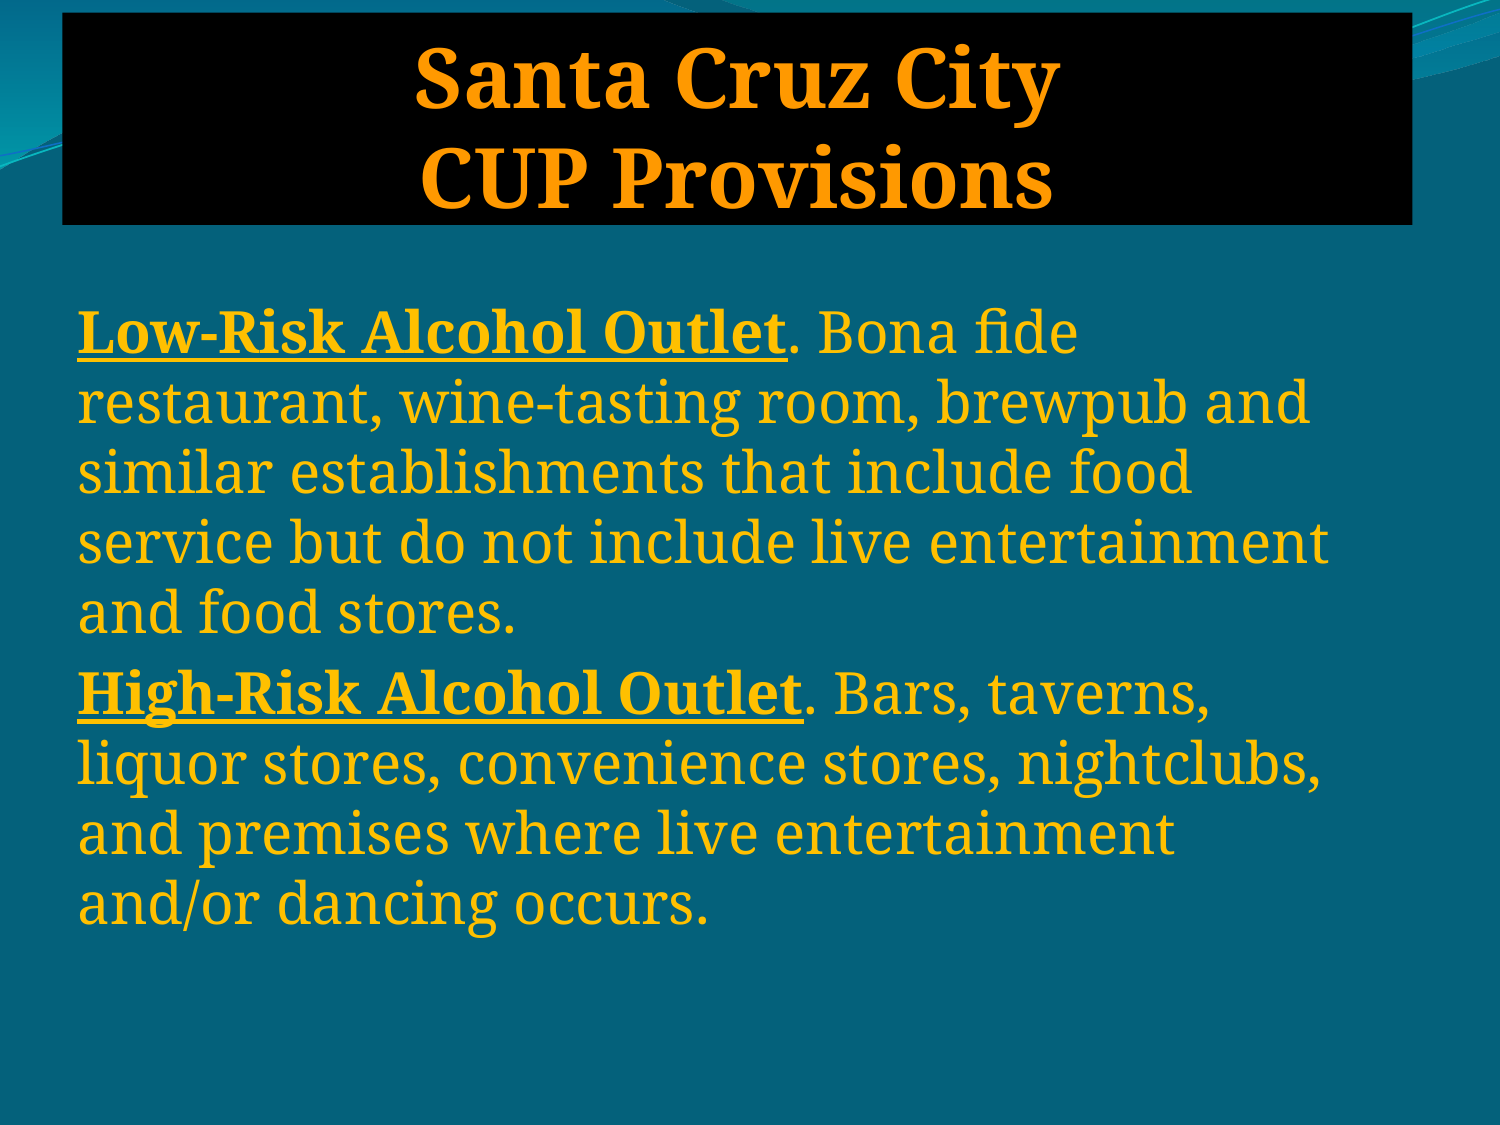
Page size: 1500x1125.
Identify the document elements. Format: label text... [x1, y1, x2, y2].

title Santa Cruz City CUP Provisions [62, 12, 1413, 225]
list Low-Risk Alcohol Outlet. Bona fide restaurant, wine-tasting room, brewpub and similar establishments that include food service but do not include live entertainment and food stores. High-Risk Alcohol Outlet. Bars, taverns, liquor stores, convenience stores, nightclubs, and premises where live entertainment and/or dancing occurs. [62, 287, 1375, 1088]
